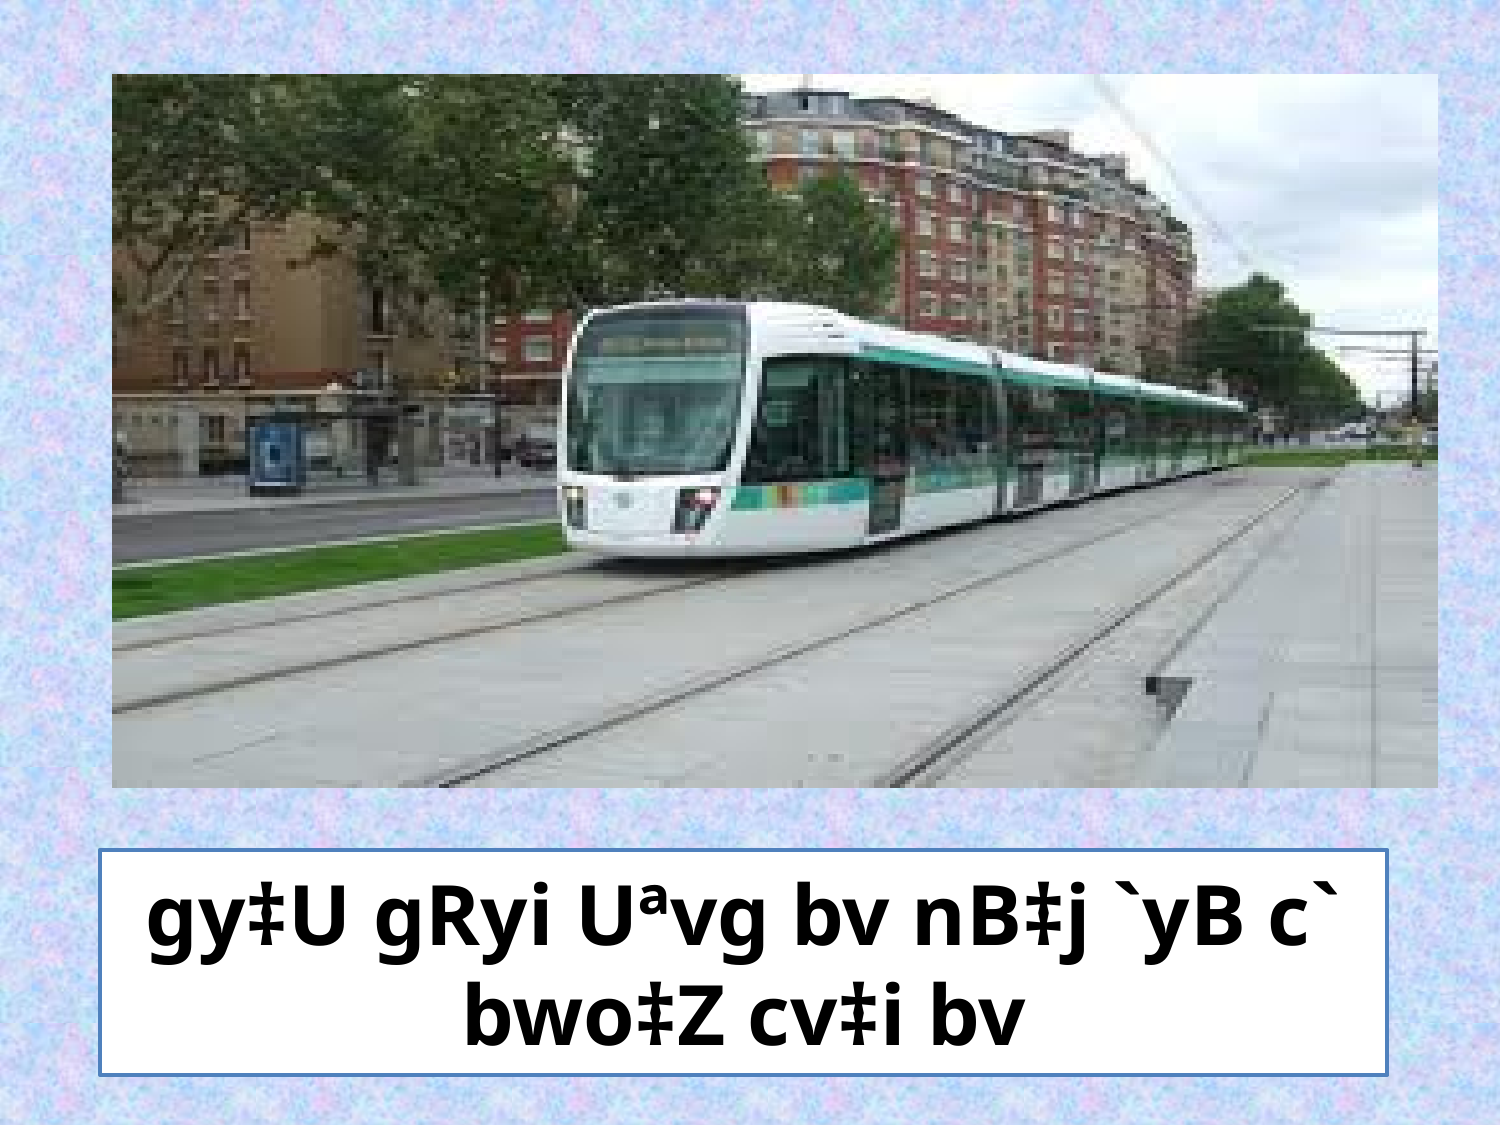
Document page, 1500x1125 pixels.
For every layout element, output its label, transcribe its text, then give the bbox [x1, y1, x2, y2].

text_box gy‡U gRyi Uªvg bv nB‡j `yB c` bwo‡Z cv‡i bv [98, 848, 1389, 1077]
picture [0, 0, 1500, 1125]
